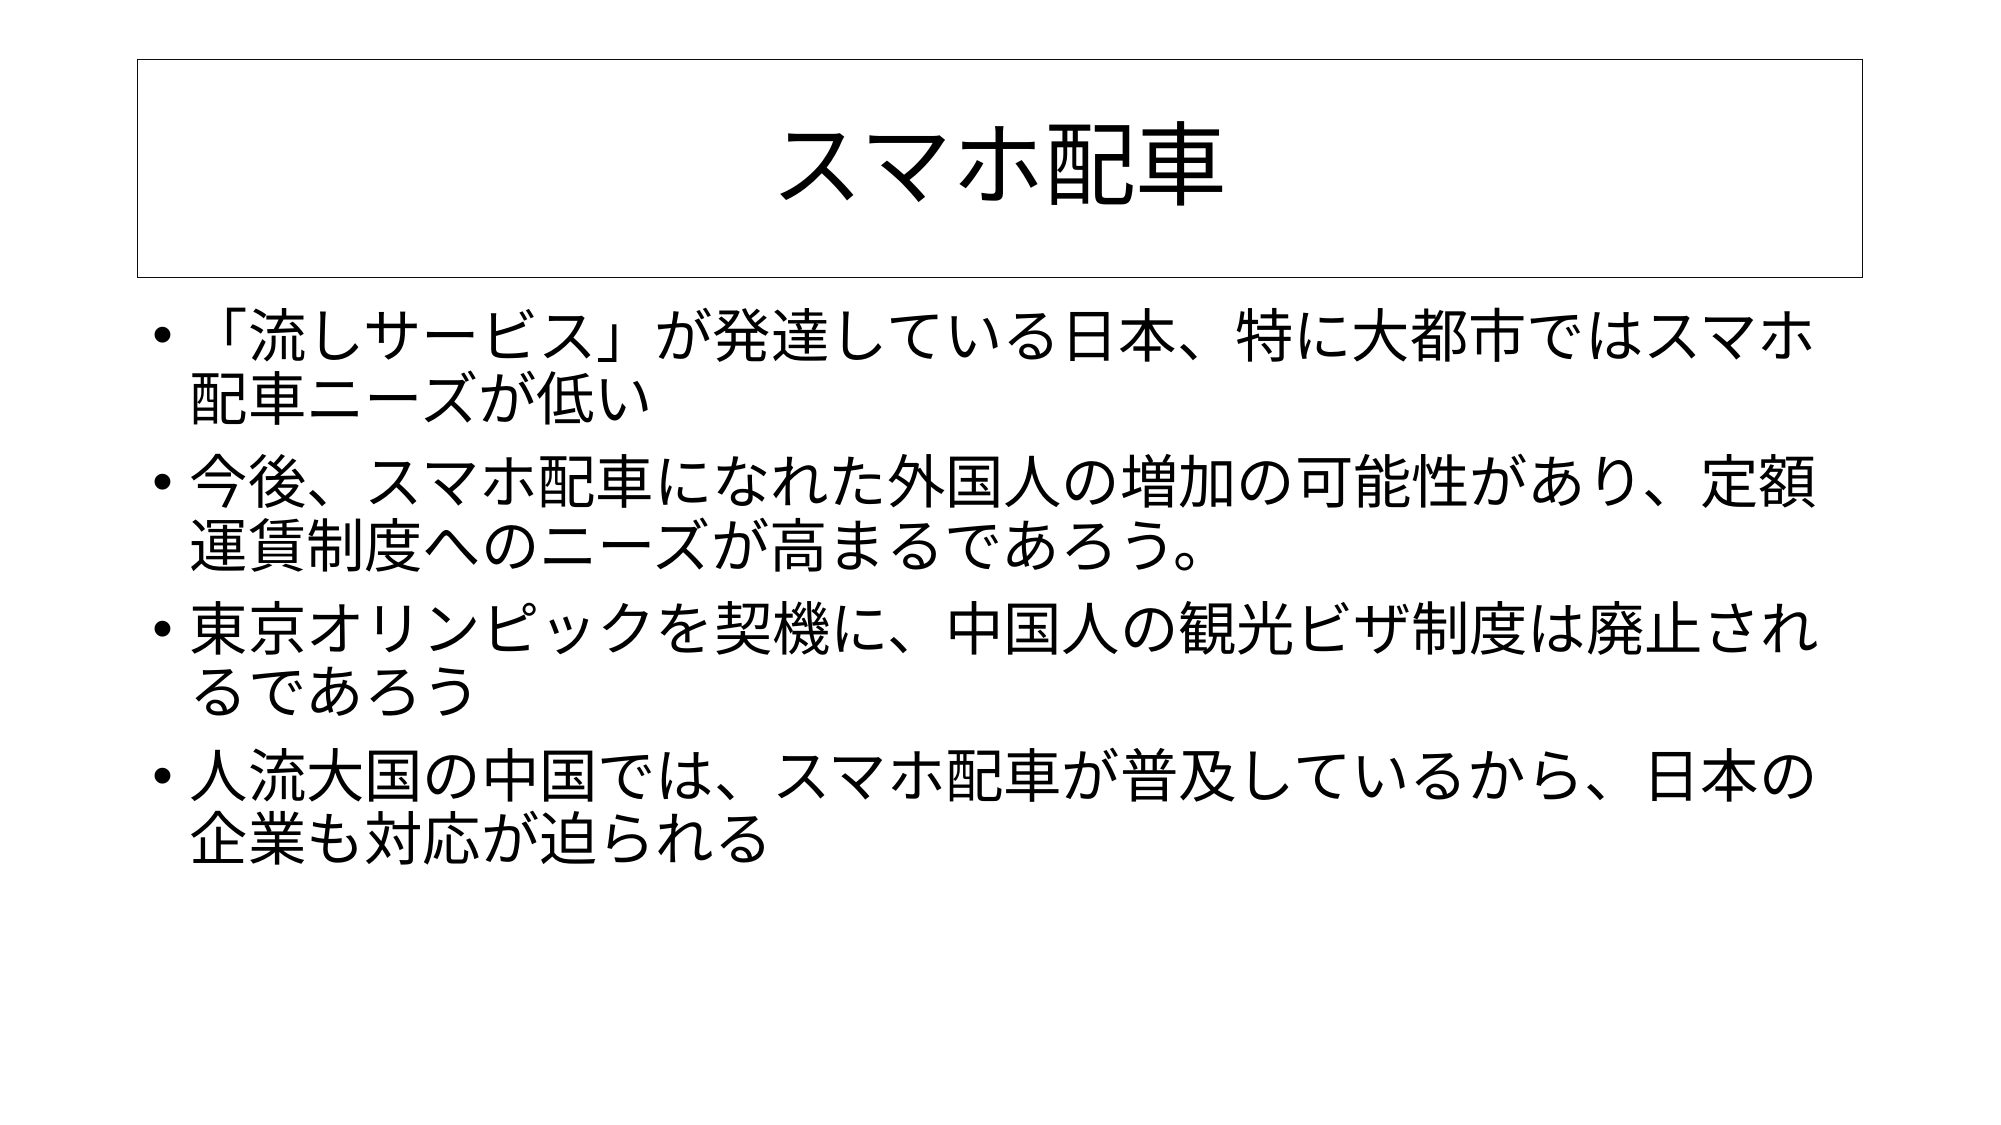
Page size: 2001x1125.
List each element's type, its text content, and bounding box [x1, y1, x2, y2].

list 「流しサービス」が発達している日本、特に大都市ではスマホ配車ニーズが低い 今後、スマホ配車になれた外国人の増加の可能性があり、定額運賃制度へのニーズが高まるであろう。 東京オリンピックを契機に、中国人の観光ビザ制度は廃止されるであろう 人流大国の中国では、スマホ配車が普及しているから、日本の企業も対応が迫られる [137, 299, 1863, 1014]
title スマホ配車 [137, 59, 1863, 278]
